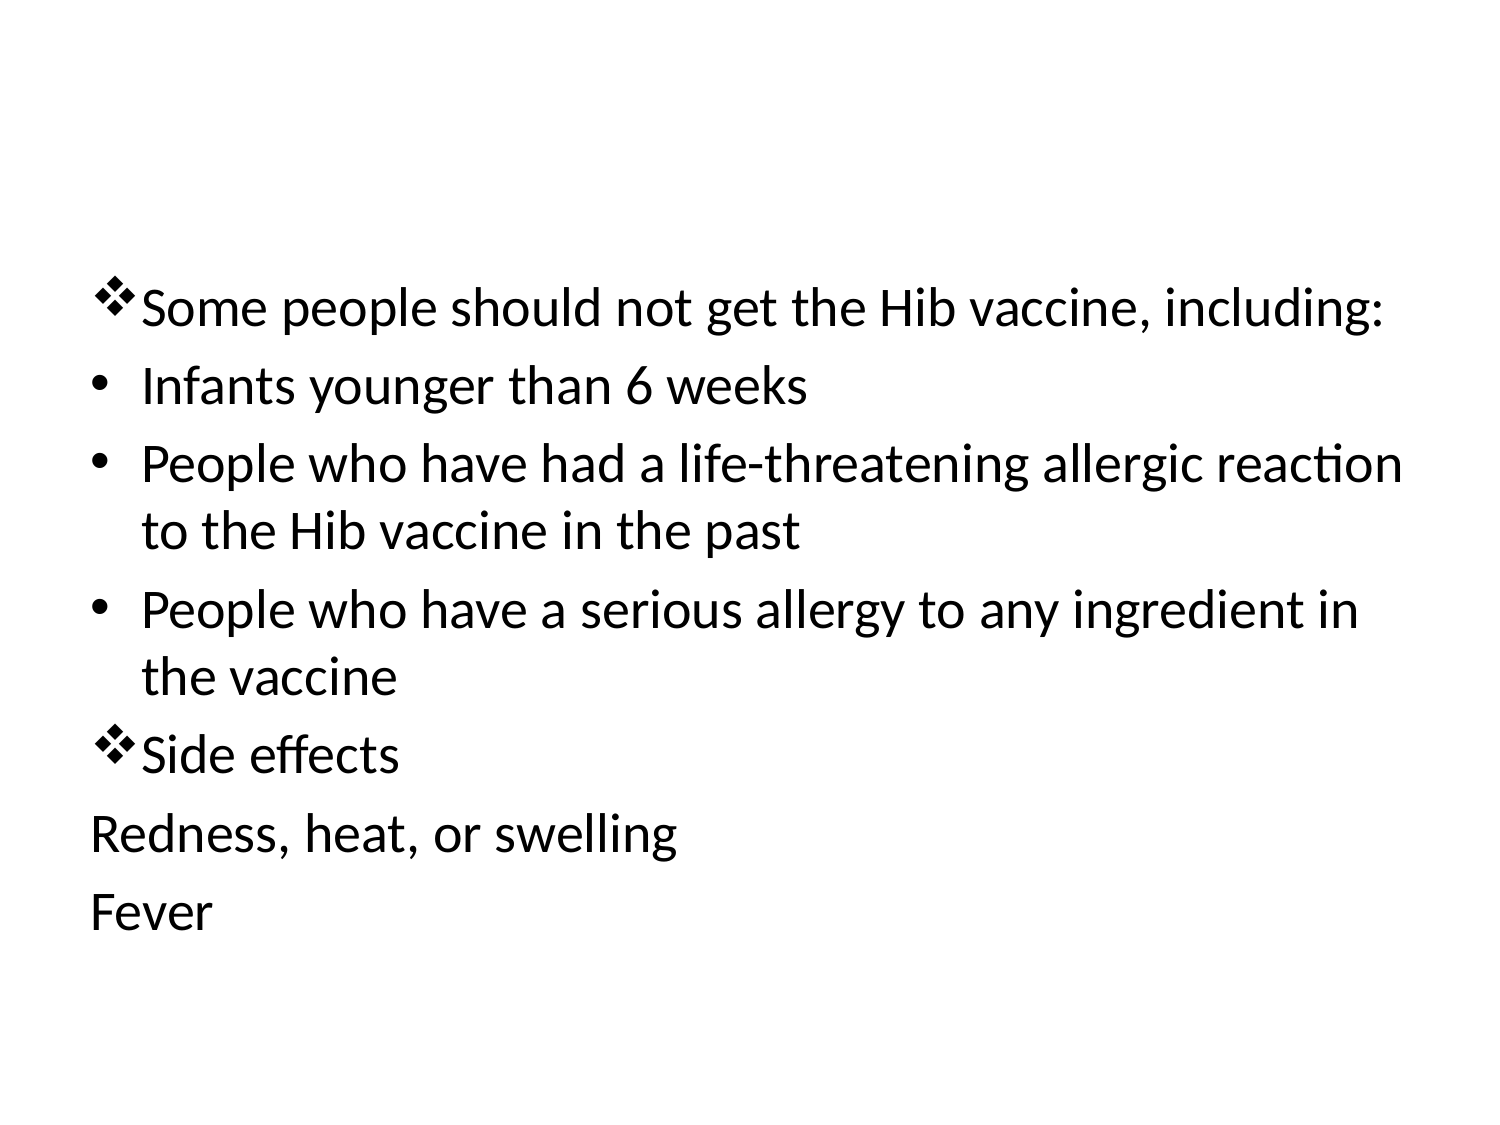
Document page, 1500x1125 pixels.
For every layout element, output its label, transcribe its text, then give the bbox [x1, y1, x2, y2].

list Some people should not get the Hib vaccine, including: Infants younger than 6 weeks People who have had a life-threatening allergic reaction to the Hib vaccine in the past People who have a serious allergy to any ingredient in the vaccine Side effects Redness, heat, or swelling Fever [75, 262, 1425, 1005]
